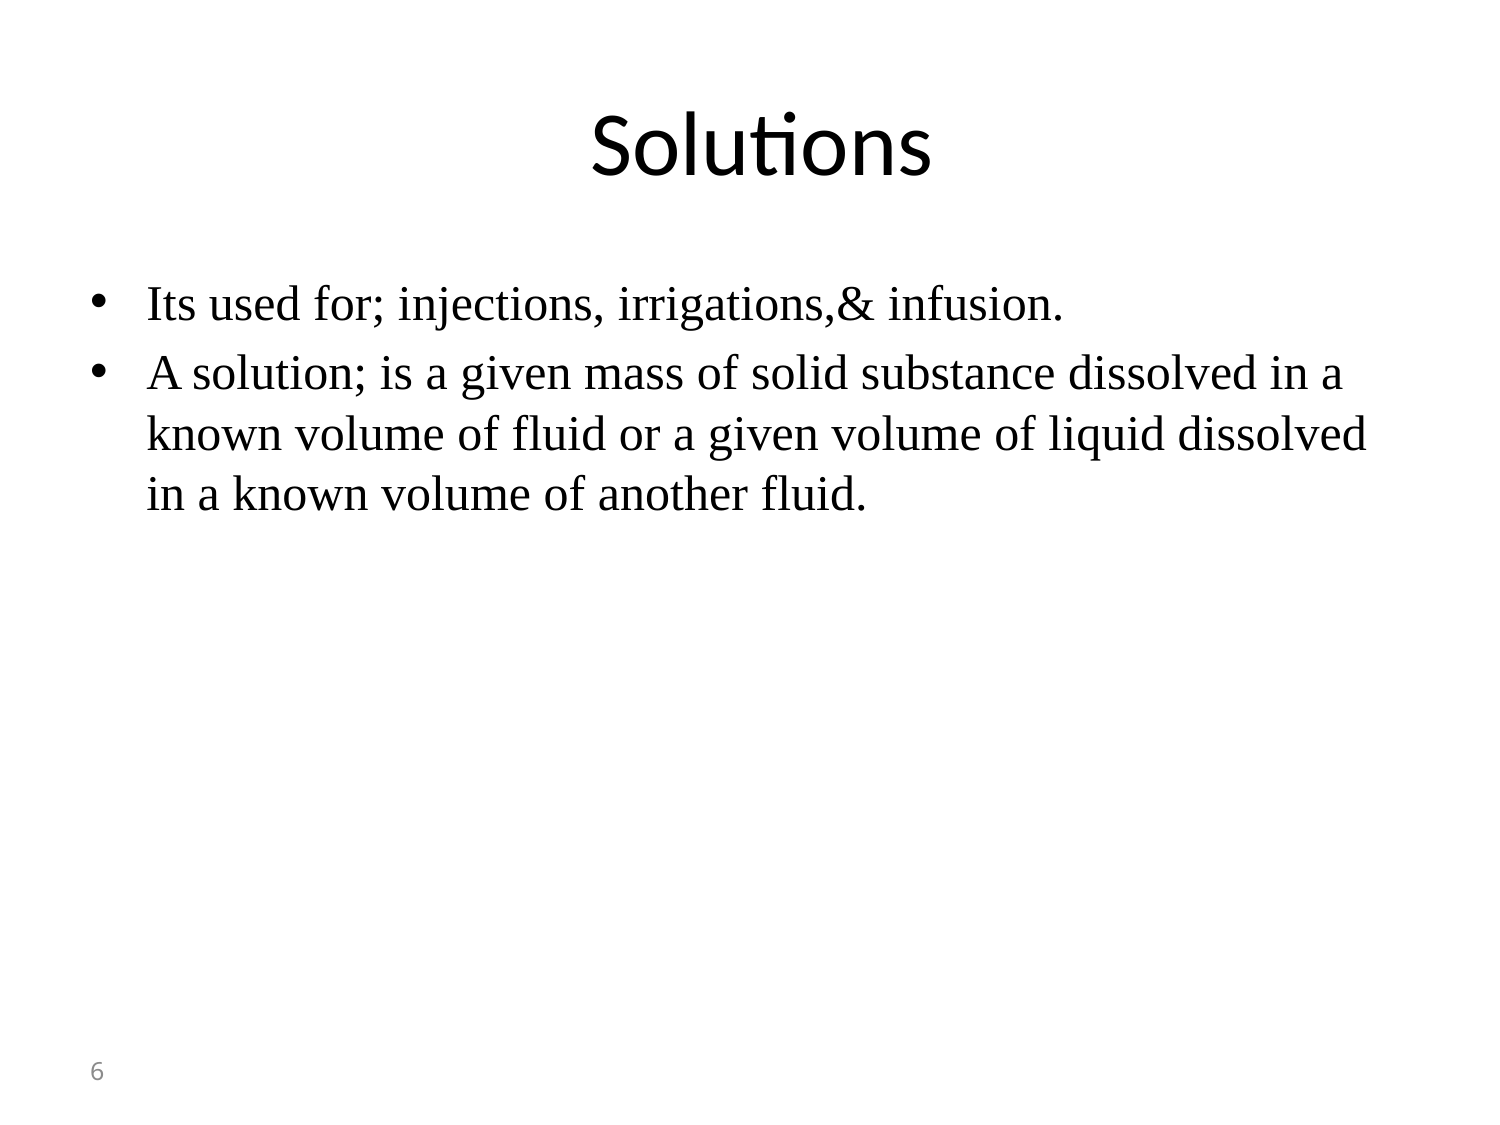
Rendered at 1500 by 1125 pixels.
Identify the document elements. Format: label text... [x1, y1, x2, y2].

title Solutions [75, 45, 1425, 233]
slide_number 6 [75, 1042, 425, 1103]
list Its used for; injections, irrigations,& infusion. A solution; is a given mass of solid substance dissolved in a known volume of fluid or a given volume of liquid dissolved in a known volume of another fluid. [75, 262, 1425, 1005]
